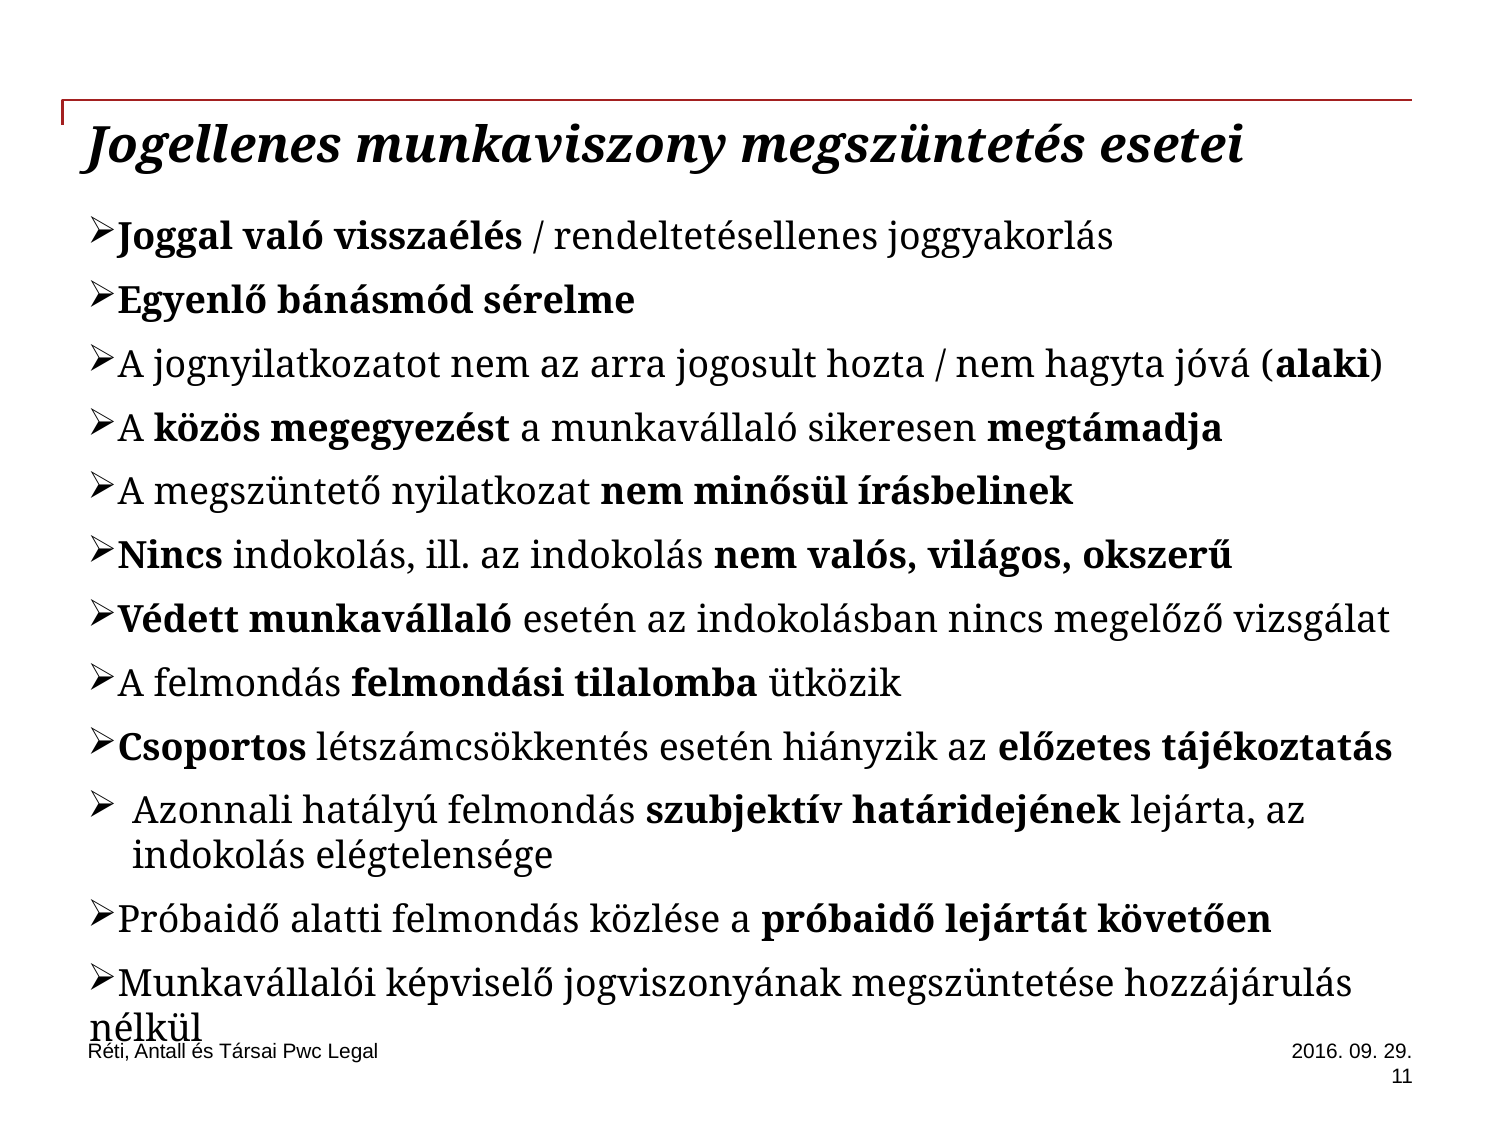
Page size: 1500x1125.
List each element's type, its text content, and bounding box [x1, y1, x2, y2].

list Joggal való visszaélés / rendeltetésellenes joggyakorlás Egyenlő bánásmód sérelme A jognyilatkozatot nem az arra jogosult hozta / nem hagyta jóvá (alaki) A közös megegyezést a munkavállaló sikeresen megtámadja A megszüntető nyilatkozat nem minősül írásbelinek Nincs indokolás, ill. az indokolás nem valós, világos, okszerű Védett munkavállaló esetén az indokolásban nincs megelőző vizsgálat A felmondás felmondási tilalomba ütközik Csoportos létszámcsökkentés esetén hiányzik az előzetes tájékoztatás Azonnali hatályú felmondás szubjektív határidejének lejárta, az indokolás elégtelensége Próbaidő alatti felmondás közlése a próbaidő lejártát követően Munkavállalói képviselő jogviszonyának megszüntetése hozzájárulás nélkül [87, 212, 1413, 1013]
footer Réti, Antall és Társai Pwc Legal [87, 1037, 950, 1063]
slide_number 2016. 09. 29. [1162, 1037, 1413, 1063]
title Jogellenes munkaviszony megszüntetés esetei [87, 112, 1413, 212]
slide_number 11 [1162, 1063, 1413, 1088]
